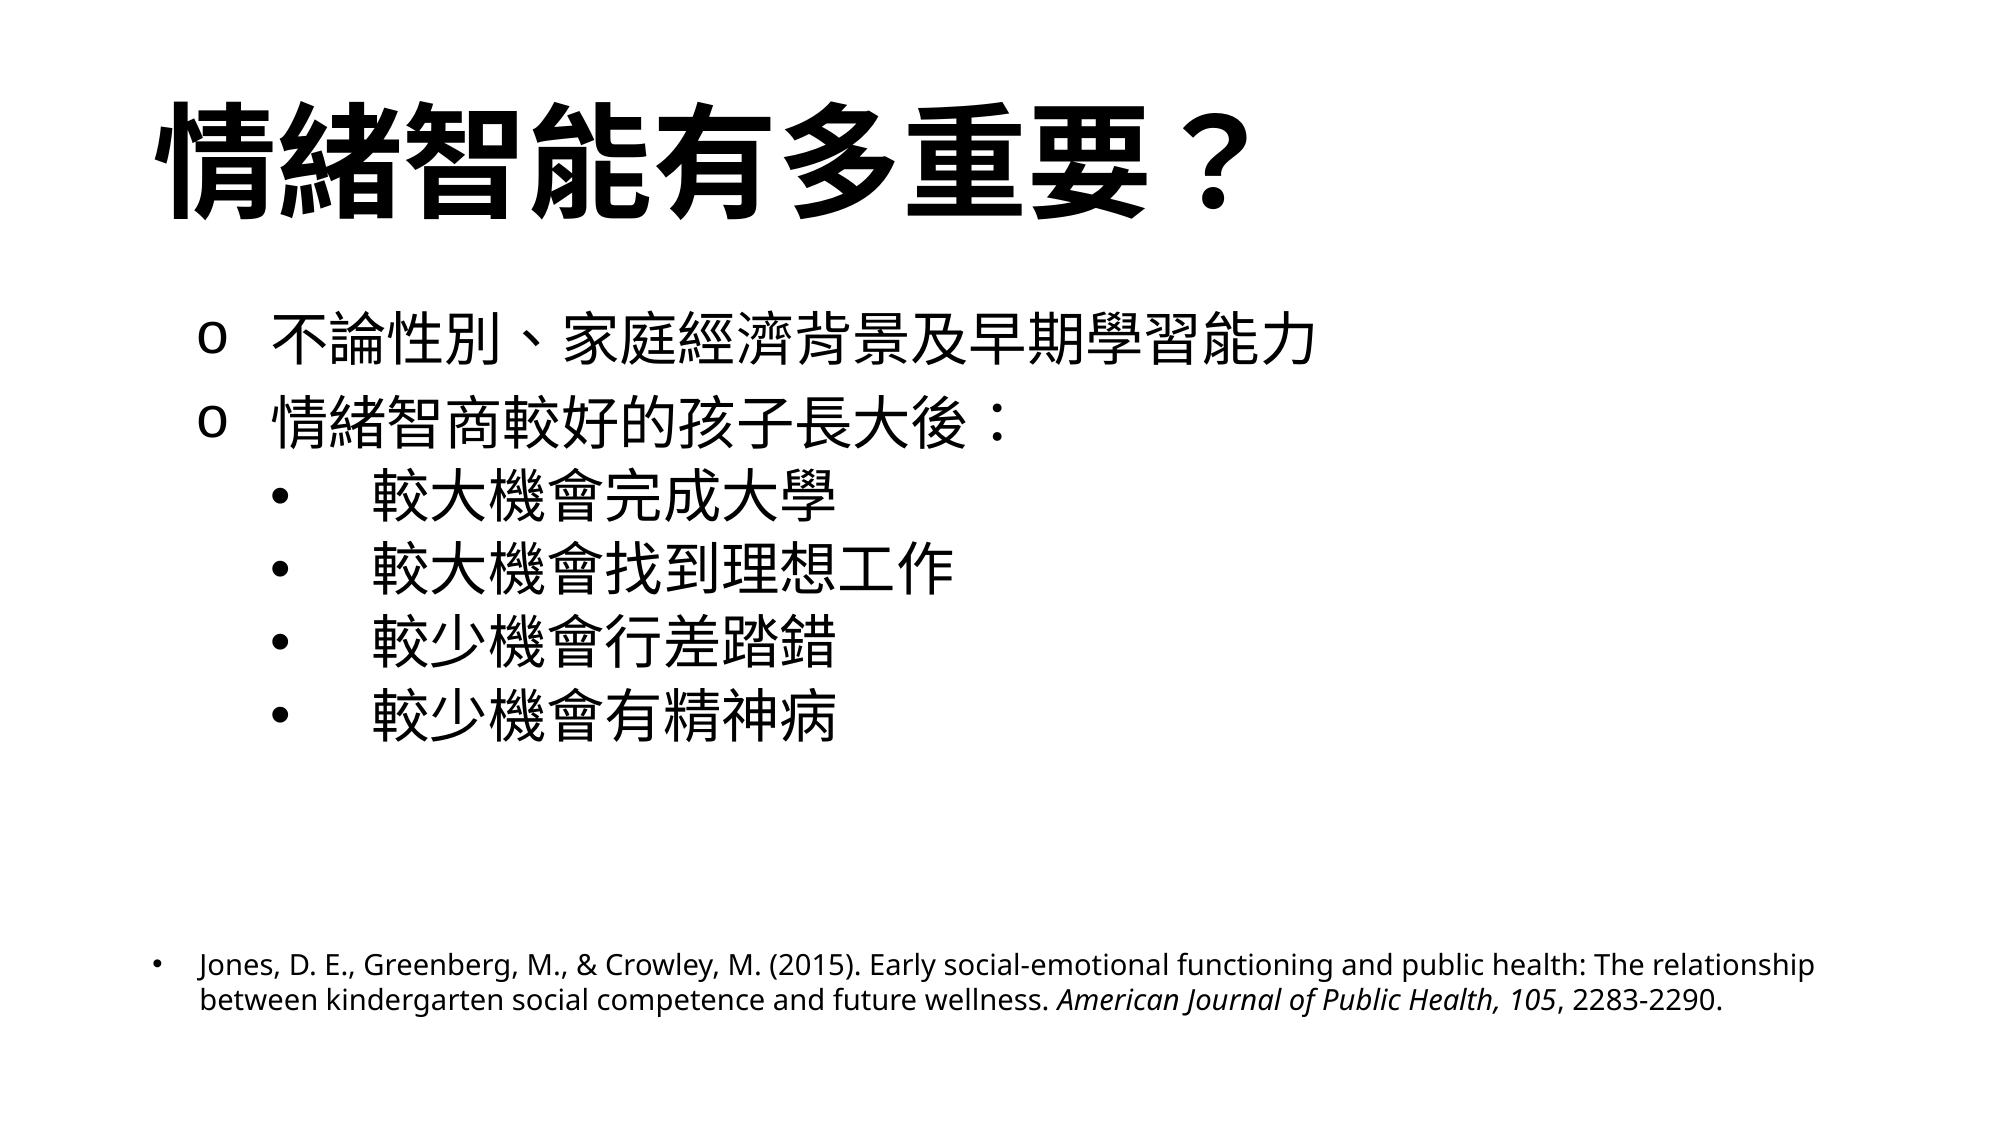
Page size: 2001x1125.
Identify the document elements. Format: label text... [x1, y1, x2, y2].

text_box Jones, D. E., Greenberg, M., & Crowley, M. (2015). Early social-emotional functioning and public health: The relationship between kindergarten social competence and future wellness. American Journal of Public Health, 105, 2283-2290. [137, 938, 1847, 1024]
list 不論性別、家庭經濟背景及早期學習能力 情緒智商較好的孩子長大後： 較大機會完成大學 較大機會找到理想工作 較少機會行差踏錯 較少機會有精神病 [180, 302, 1830, 914]
title 情緒智能有多重要？ [137, 59, 1863, 278]
